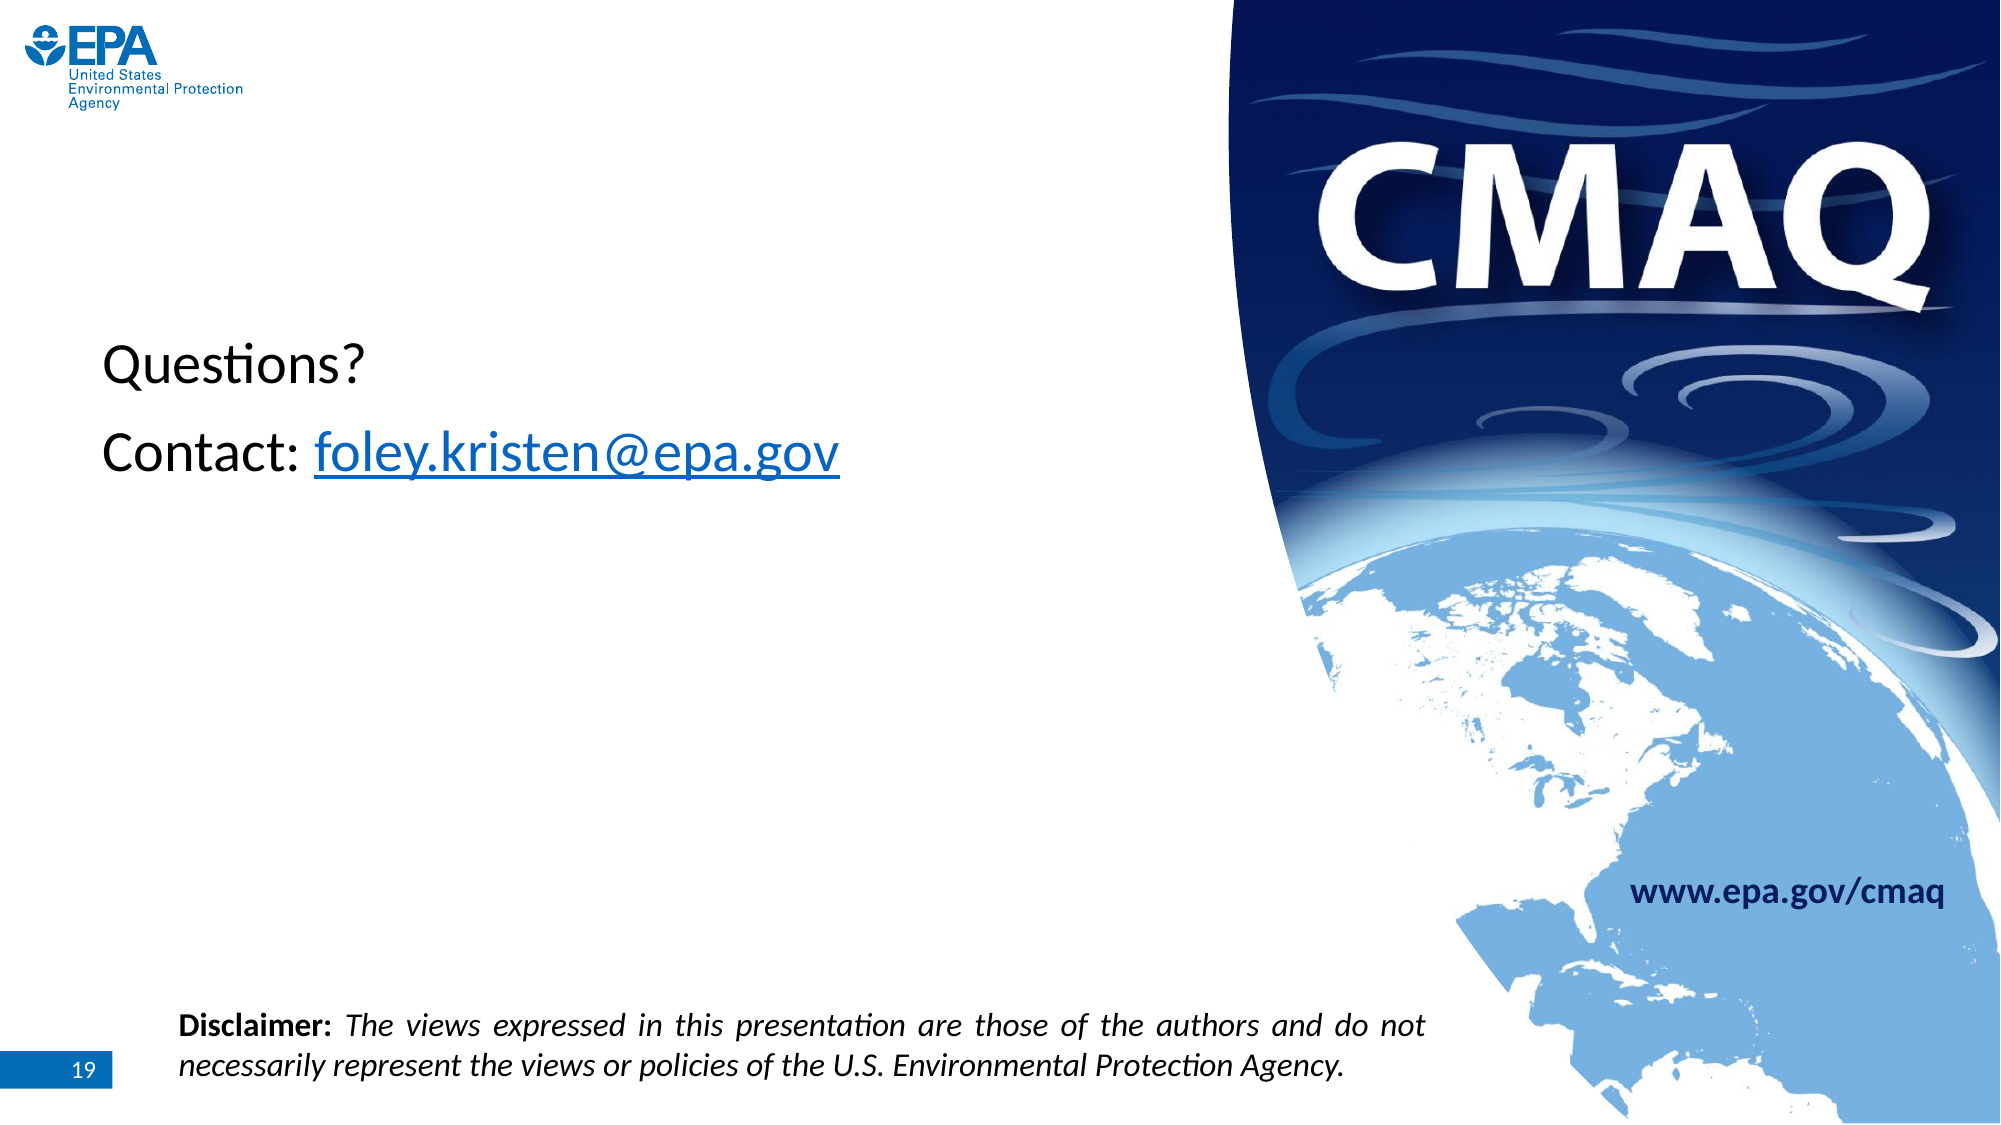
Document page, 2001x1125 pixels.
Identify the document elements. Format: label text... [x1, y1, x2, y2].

list Questions? Contact: foley.kristen@epa.gov [87, 325, 1066, 979]
slide_number 19 [0, 1038, 112, 1099]
text_box Disclaimer: The views expressed in this presentation are those of the authors and do not necessarily represent the views or policies of the U.S. Environmental Protection Agency. [150, 989, 1228, 1098]
picture [1228, 0, 2000, 1124]
